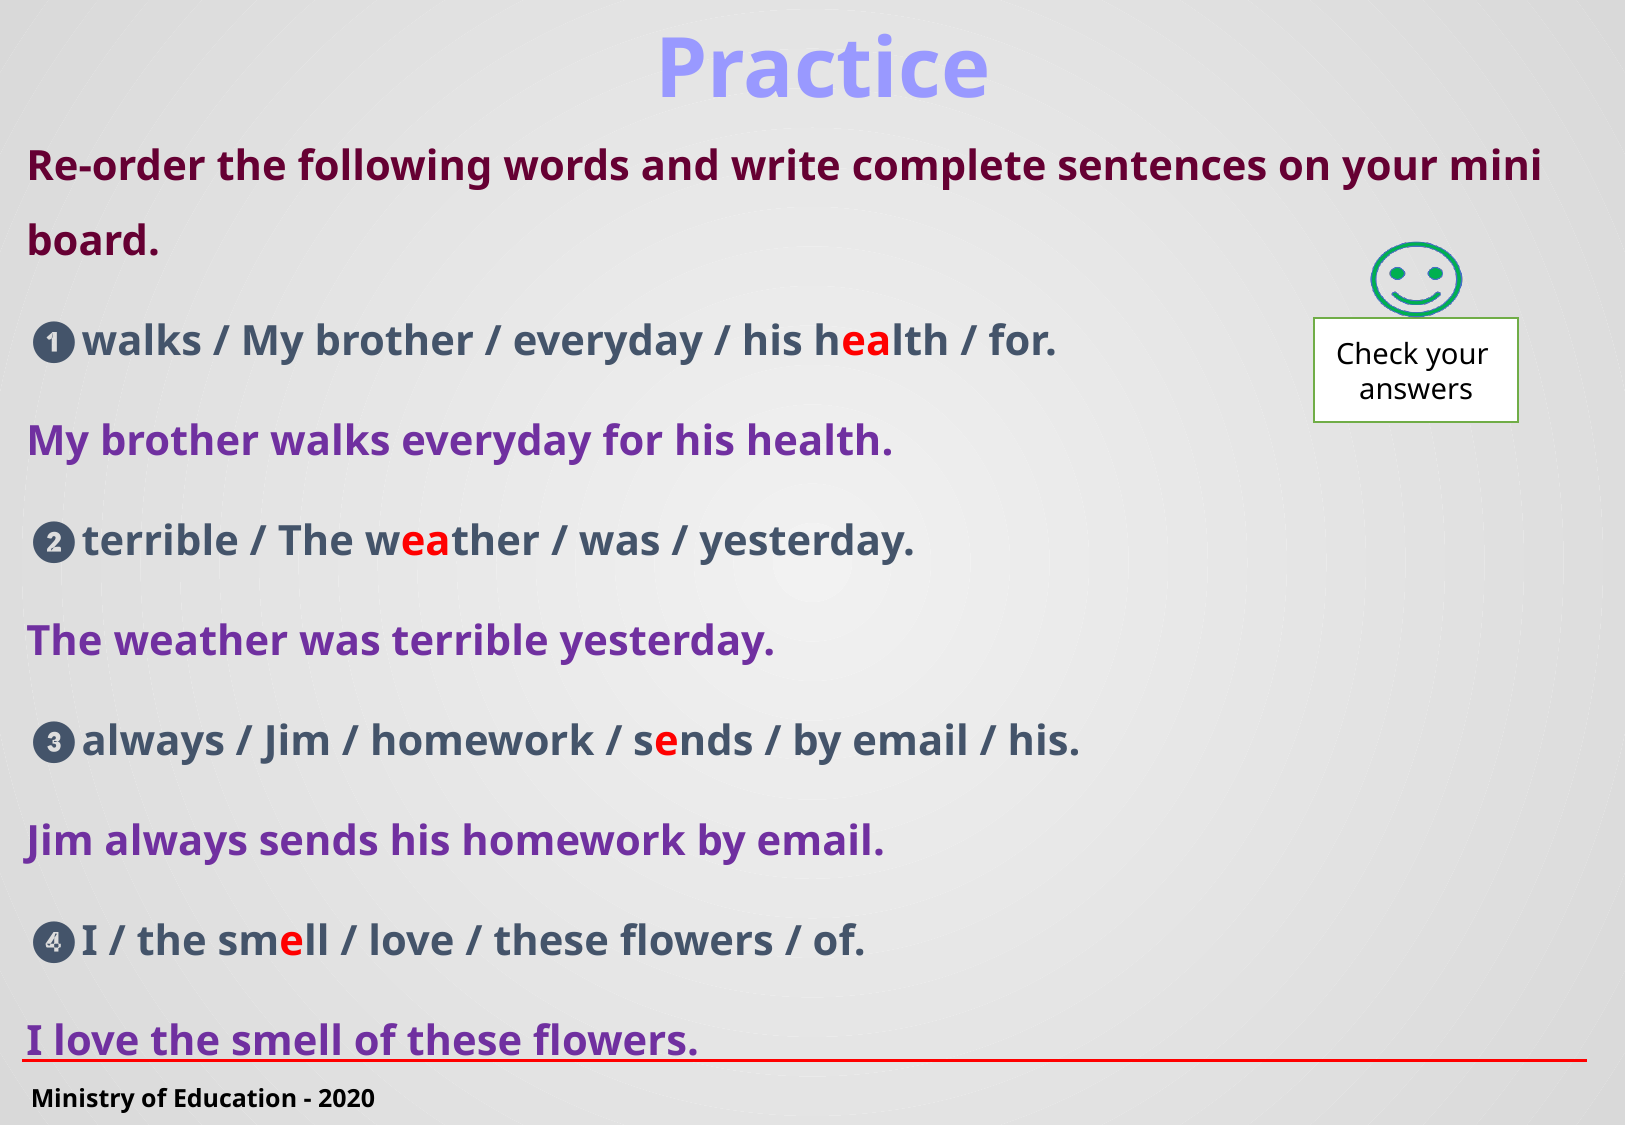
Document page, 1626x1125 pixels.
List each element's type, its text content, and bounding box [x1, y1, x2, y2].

text_box Ministry of Education - 2020 [16, 1074, 391, 1120]
text_box Practice Re-order the following words and write complete sentences on your mini board. ❶walks / My brother / everyday / his health / for. My brother walks everyday for his health. ❷terrible / The weather / was / yesterday. The weather was terrible yesterday. ❸always / Jim / homework / sends / by email / his. Jim always sends his homework by email. ❹I / the smell / love / these flowers / of. I love the smell of these flowers. [11, 0, 1625, 1072]
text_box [1313, 232, 1519, 422]
